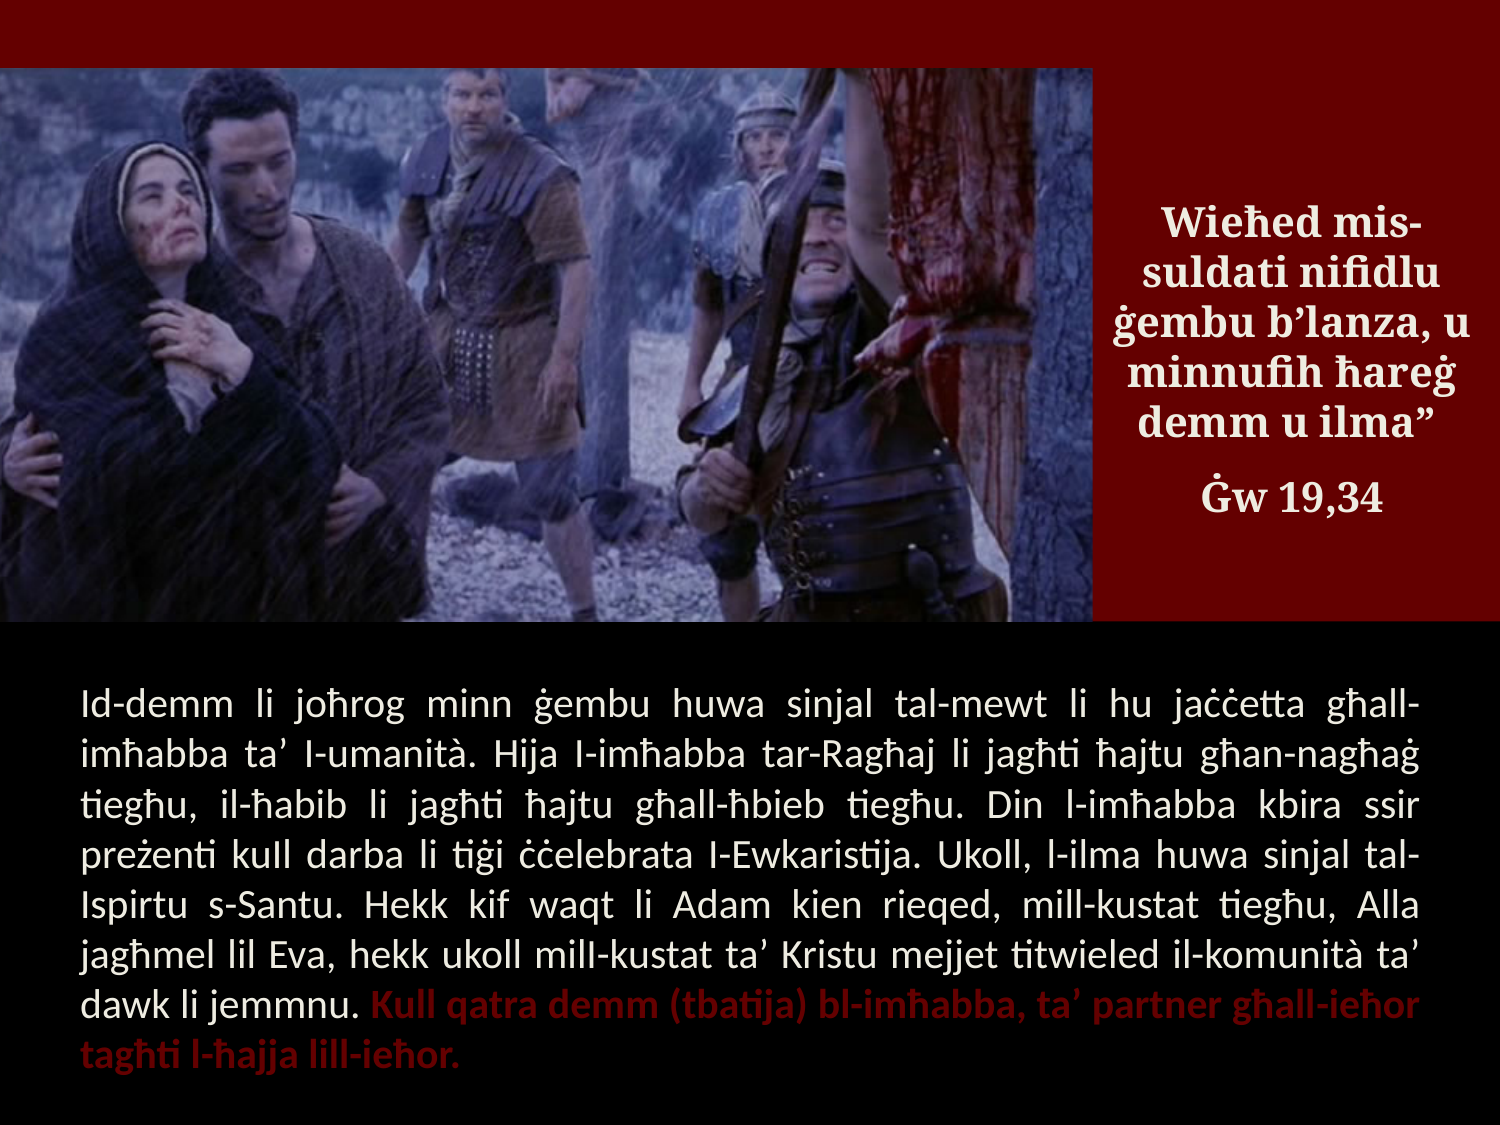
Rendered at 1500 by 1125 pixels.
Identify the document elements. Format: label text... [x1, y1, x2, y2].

picture [0, 67, 1093, 622]
list Id­-demm li joħrog minn ġembu huwa sinjal tal-mewt li hu jaċċetta għall-imħabba ta’ I­-umanità. Hija I-imħabba tar-Ragħaj li jagħti ħajtu għan-nagħaġ tiegħu, il-ħabib li jagħti ħajtu għall-ħbieb tiegħu. Din l-imħabba kbira ssir preżenti kuIl darba li tiġi ċċelebrata I­-Ewkaristija. Ukoll, l-ilma huwa sinjal tal-Ispirtu s-Santu. Hekk kif waqt li Adam kien rieqed, mill-kustat tiegħu, Alla jagħmel lil Eva, hekk ukoll milI-kustat ta’ Kristu mejjet titwieled il-komunità ta’ dawk li jemmnu. Kull qatra demm (tbatija) bl-imħabba, ta’ partner għall-ieħor tagħti l-ħajja lill-ieħor. [64, 668, 1436, 1083]
text_box Wieħed mis-suldati nifidlu ġembu b’lanza, u minnufih ħareġ demm u ilma” Ġw 19,34 [1097, 188, 1492, 529]
text_box [0, 0, 1500, 624]
